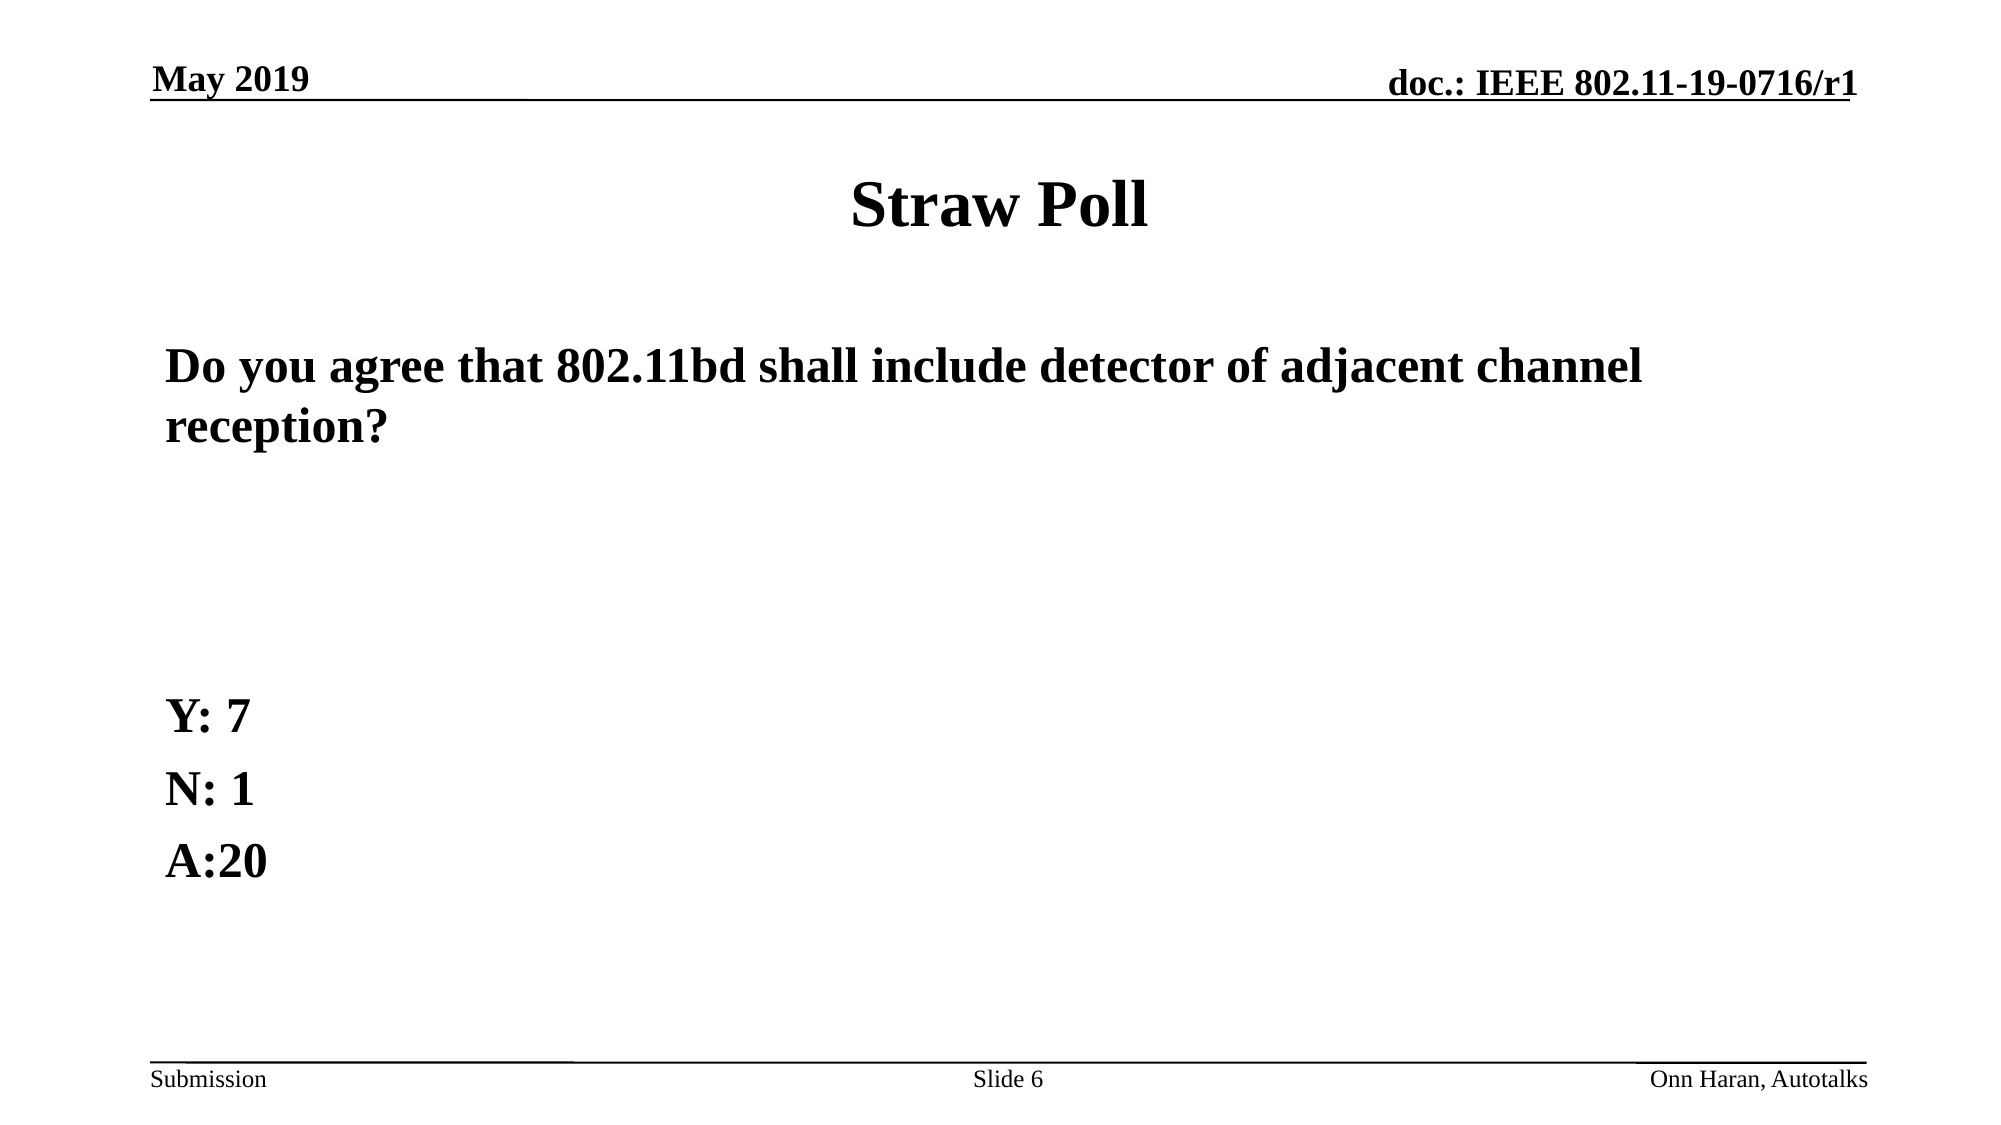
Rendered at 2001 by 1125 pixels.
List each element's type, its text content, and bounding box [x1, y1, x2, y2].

text_box Onn Haran, Autotalks [1171, 1062, 1869, 1092]
title Straw Poll [149, 112, 1850, 288]
text_box May 2019 [152, 54, 563, 100]
list Do you agree that 802.11bd shall include detector of adjacent channel reception? Y: 7 N: 1 A:20 [149, 324, 1813, 601]
slide_number Slide 6 [950, 1061, 1067, 1123]
